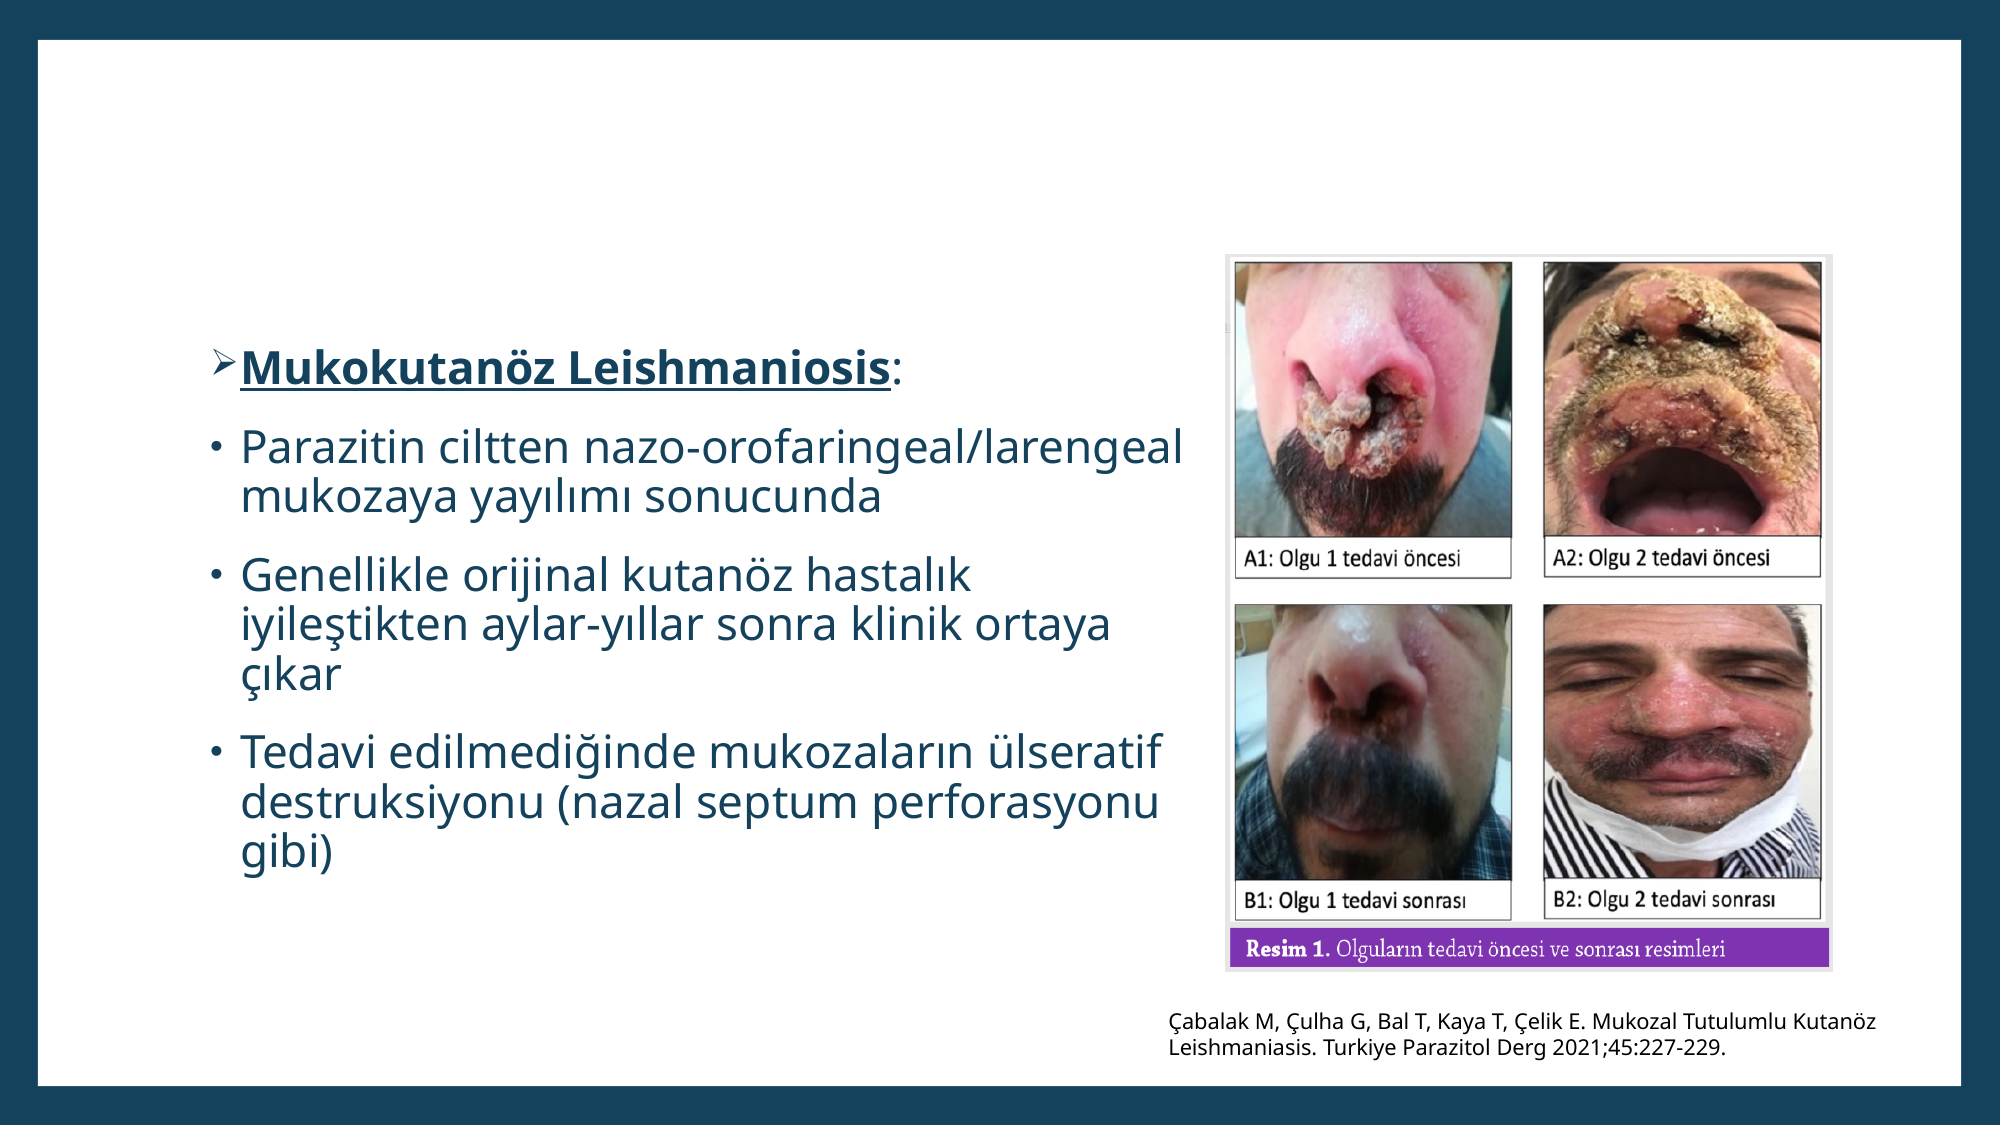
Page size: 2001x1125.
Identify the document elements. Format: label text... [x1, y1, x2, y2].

list Mukokutanöz Leishmaniosis: Parazitin ciltten nazo-orofaringeal/larengeal mukozaya yayılımı sonucunda Genellikle orijinal kutanöz hastalık iyileştikten aylar-yıllar sonra klinik ortaya çıkar Tedavi edilmediğinde mukozaların ülseratif destruksiyonu (nazal septum perforasyonu gibi) [187, 337, 1226, 1000]
picture [1225, 254, 1834, 972]
text_box Çabalak M, Çulha G, Bal T, Kaya T, Çelik E. Mukozal Tutulumlu Kutanöz Leishmaniasis. Turkiye Parazitol Derg 2021;45:227-229. [1153, 999, 1905, 1068]
